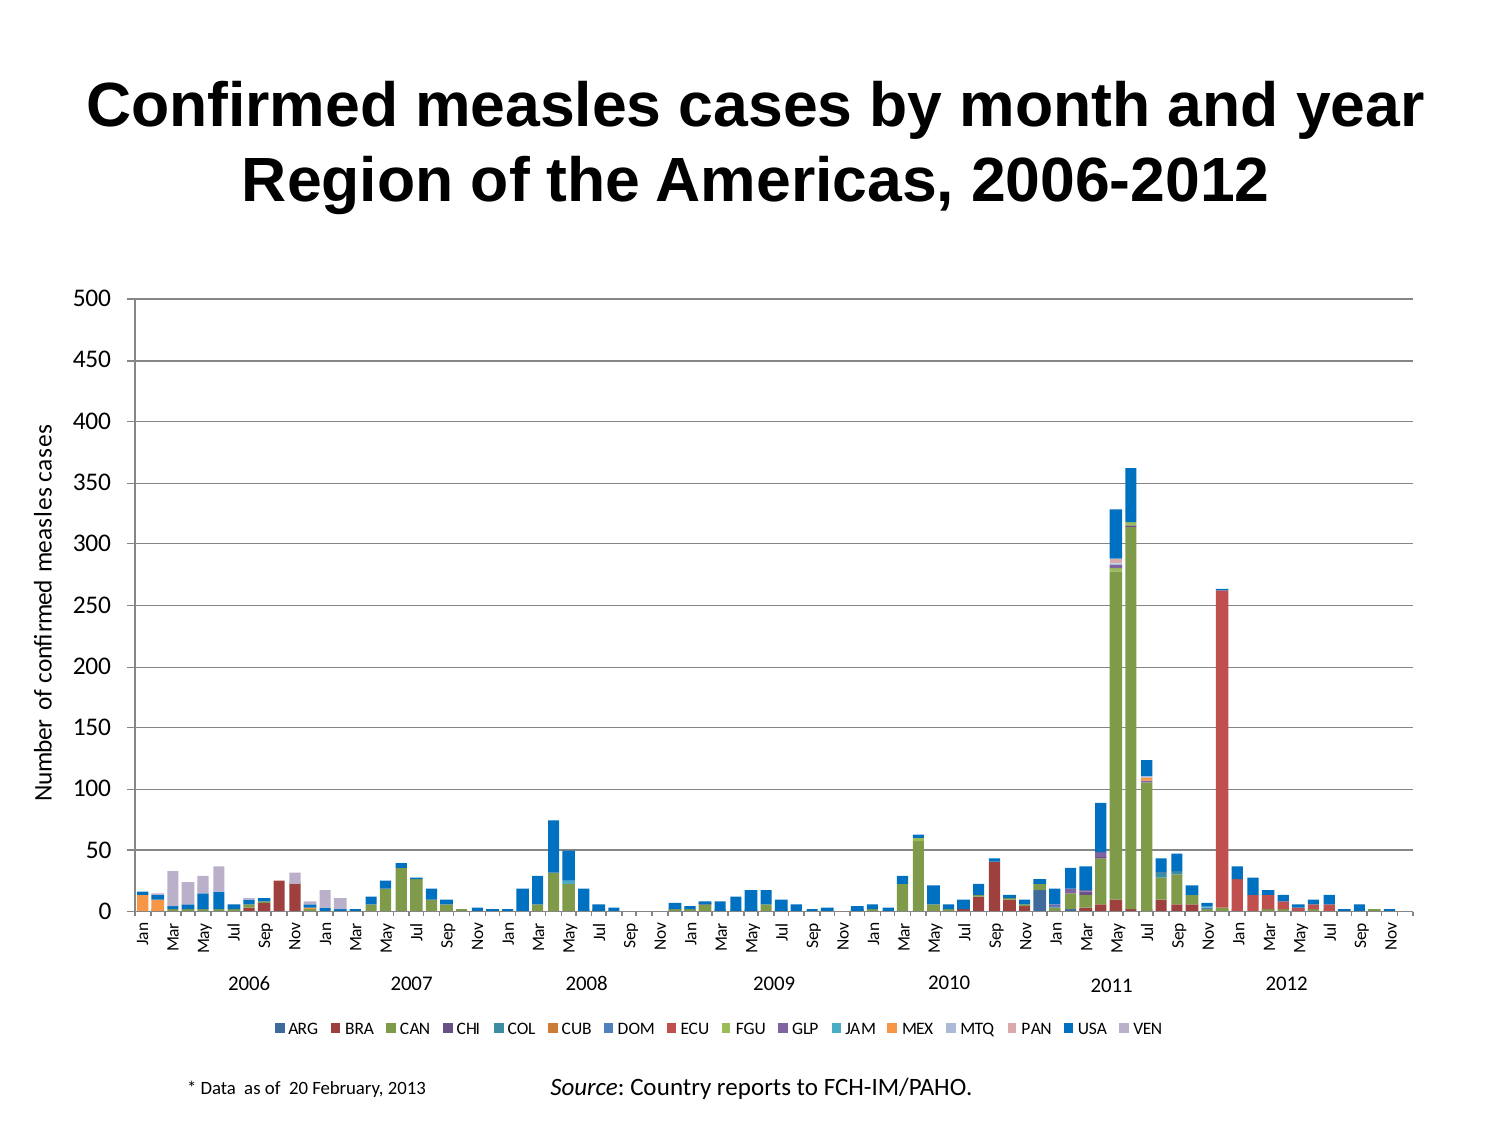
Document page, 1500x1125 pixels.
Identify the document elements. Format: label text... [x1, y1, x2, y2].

title Confirmed measles cases by month and year Region of the Americas, 2006-2012 [37, 45, 1475, 233]
text_box * Data as of 20 February, 2013 [98, 1068, 515, 1106]
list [16, 258, 1447, 1054]
text_box Source: Country reports to FCH-IM/PAHO. [535, 1062, 988, 1108]
